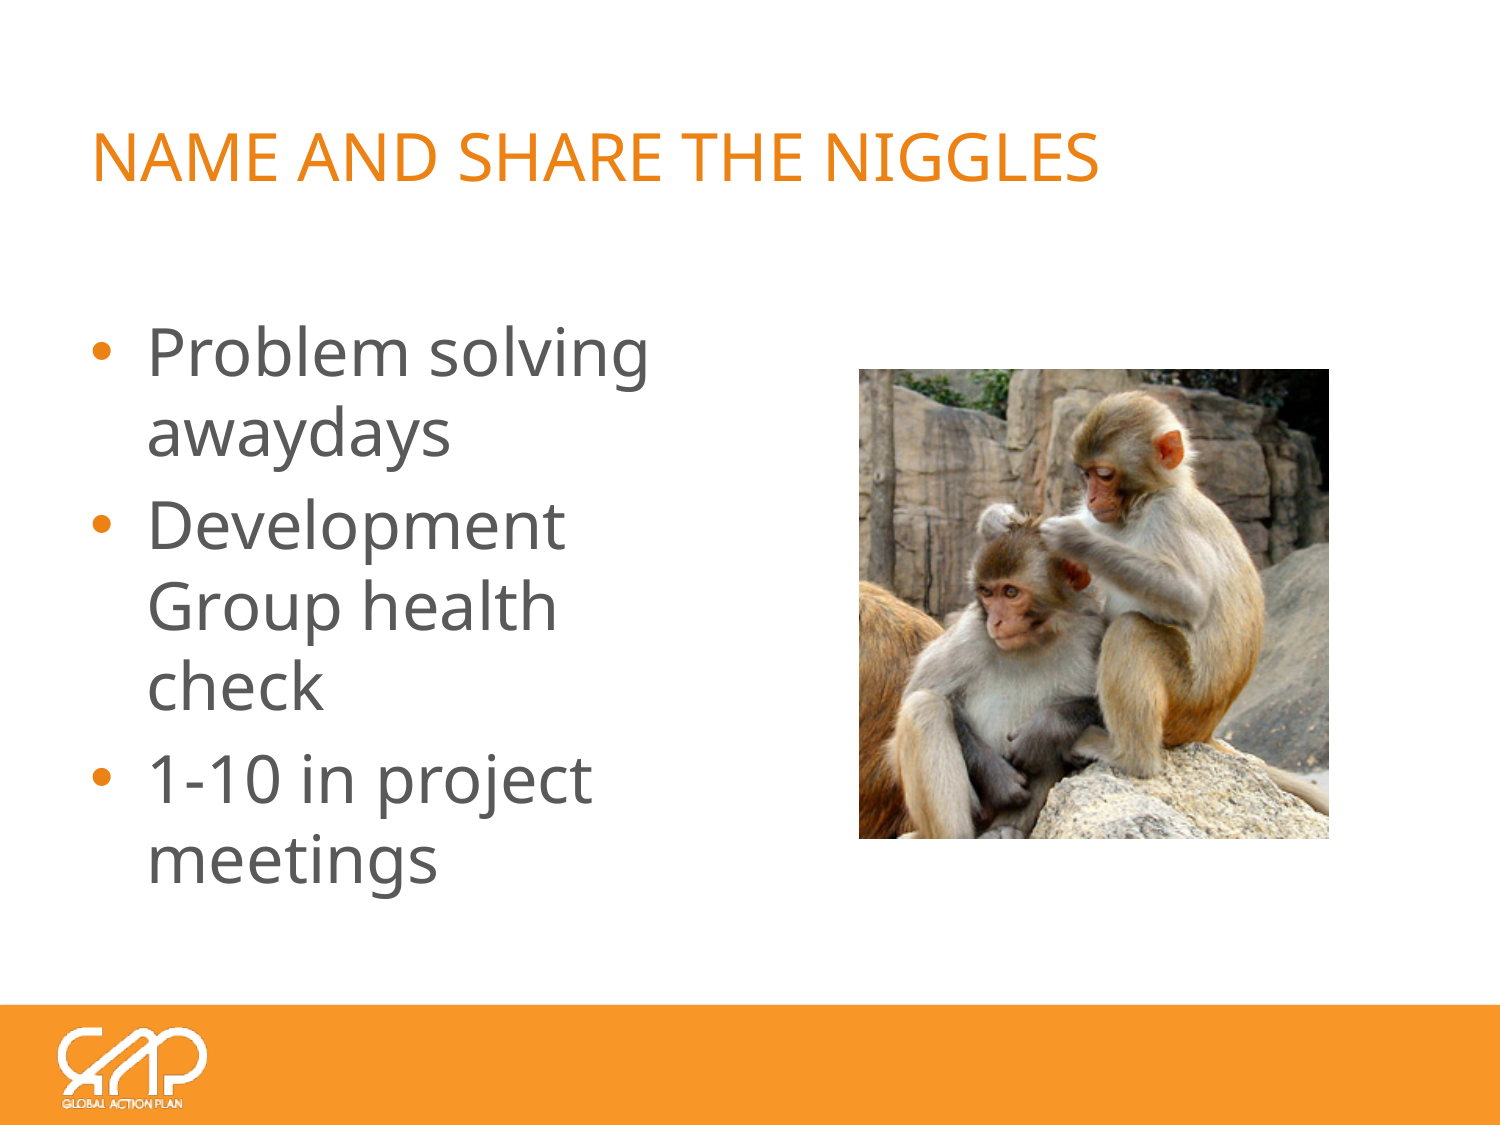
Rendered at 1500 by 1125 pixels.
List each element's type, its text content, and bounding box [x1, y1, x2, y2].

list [859, 369, 1329, 839]
list Problem solving awaydays Development Group health check 1-10 in project meetings [75, 302, 738, 905]
title Name and share the niggles [75, 42, 1425, 268]
picture [45, 1012, 219, 1118]
